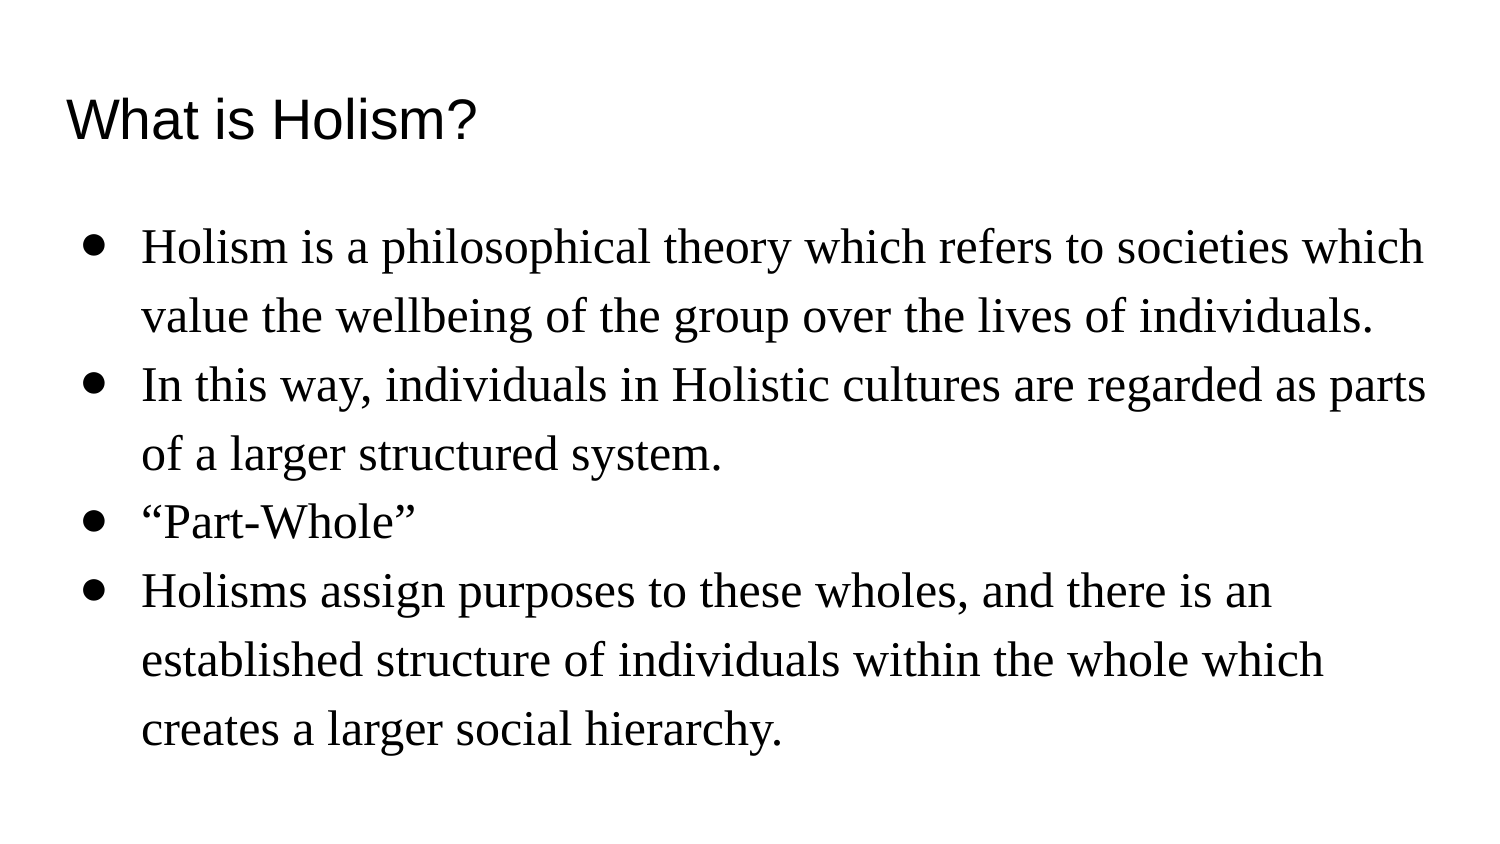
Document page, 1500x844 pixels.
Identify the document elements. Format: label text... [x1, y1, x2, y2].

title What is Holism? [51, 72, 1449, 167]
list Holism is a philosophical theory which refers to societies which value the wellbeing of the group over the lives of individuals. In this way, individuals in Holistic cultures are regarded as parts of a larger structured system. “Part-Whole” Holisms assign purposes to these wholes, and there is an established structure of individuals within the whole which creates a larger social hierarchy. [51, 189, 1449, 750]
